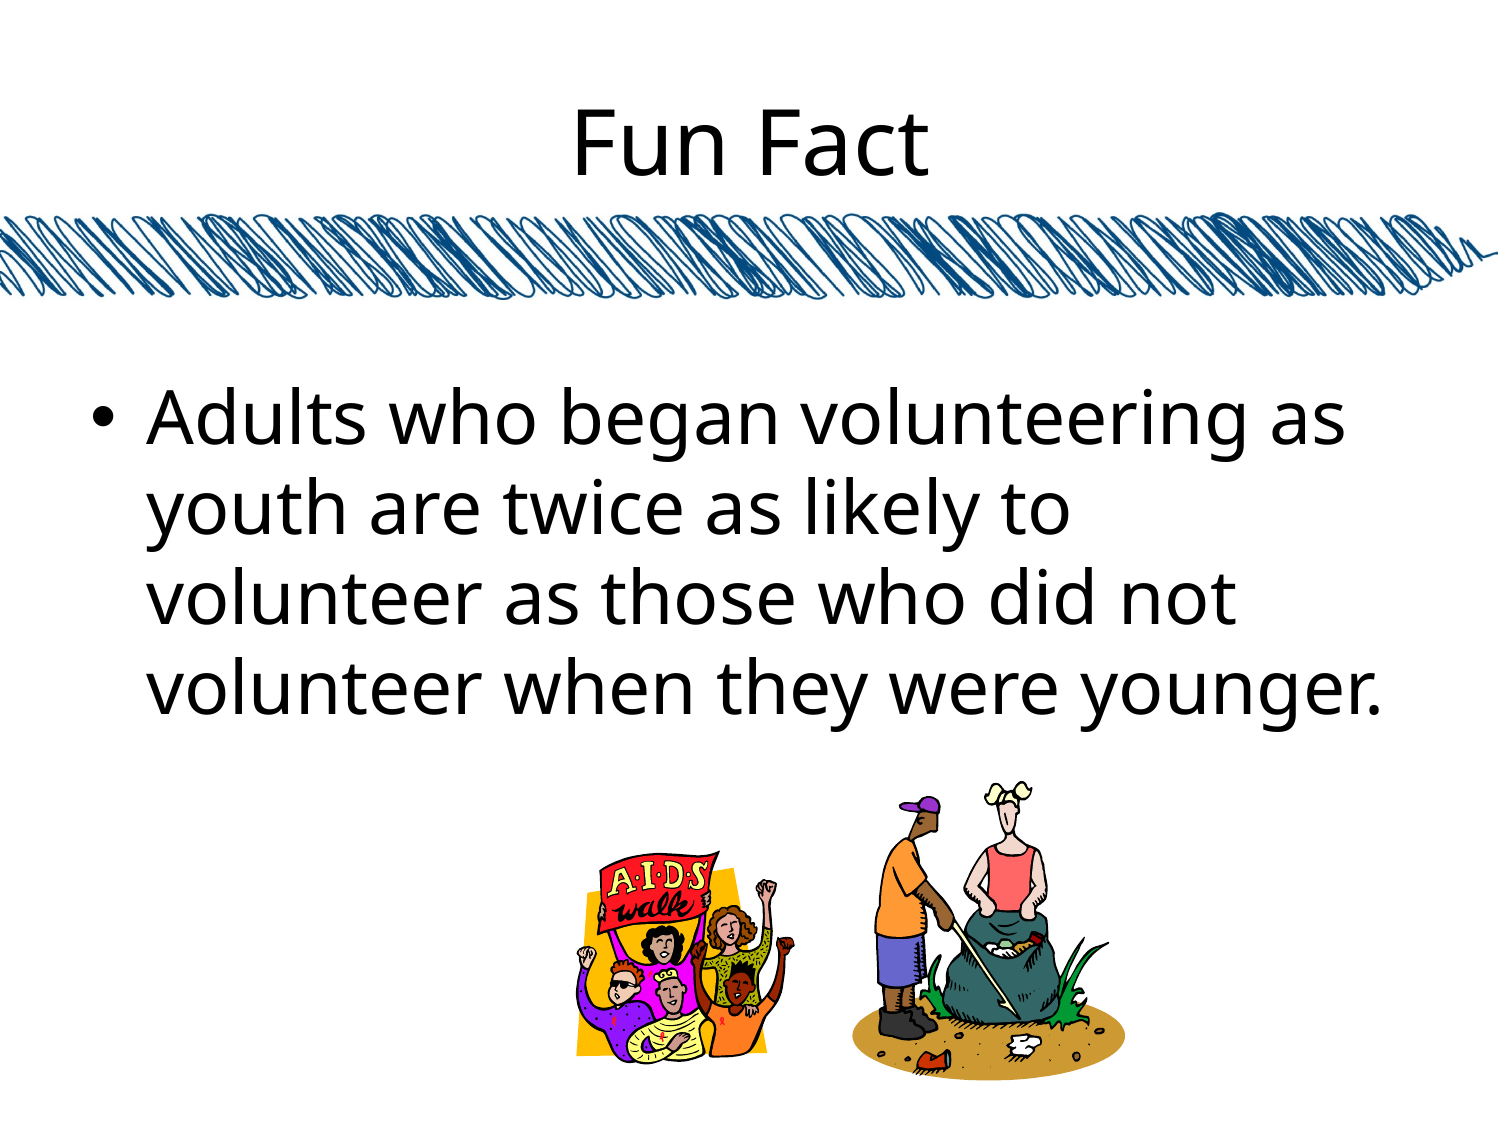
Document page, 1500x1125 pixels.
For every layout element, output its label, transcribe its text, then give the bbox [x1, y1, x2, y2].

picture [574, 850, 795, 1065]
list Adults who began volunteering as youth are twice as likely to volunteer as those who did not volunteer when they were younger. [75, 362, 1425, 1005]
picture [852, 780, 1126, 1081]
title Fun Fact [75, 45, 1425, 210]
picture [0, 211, 1498, 301]
